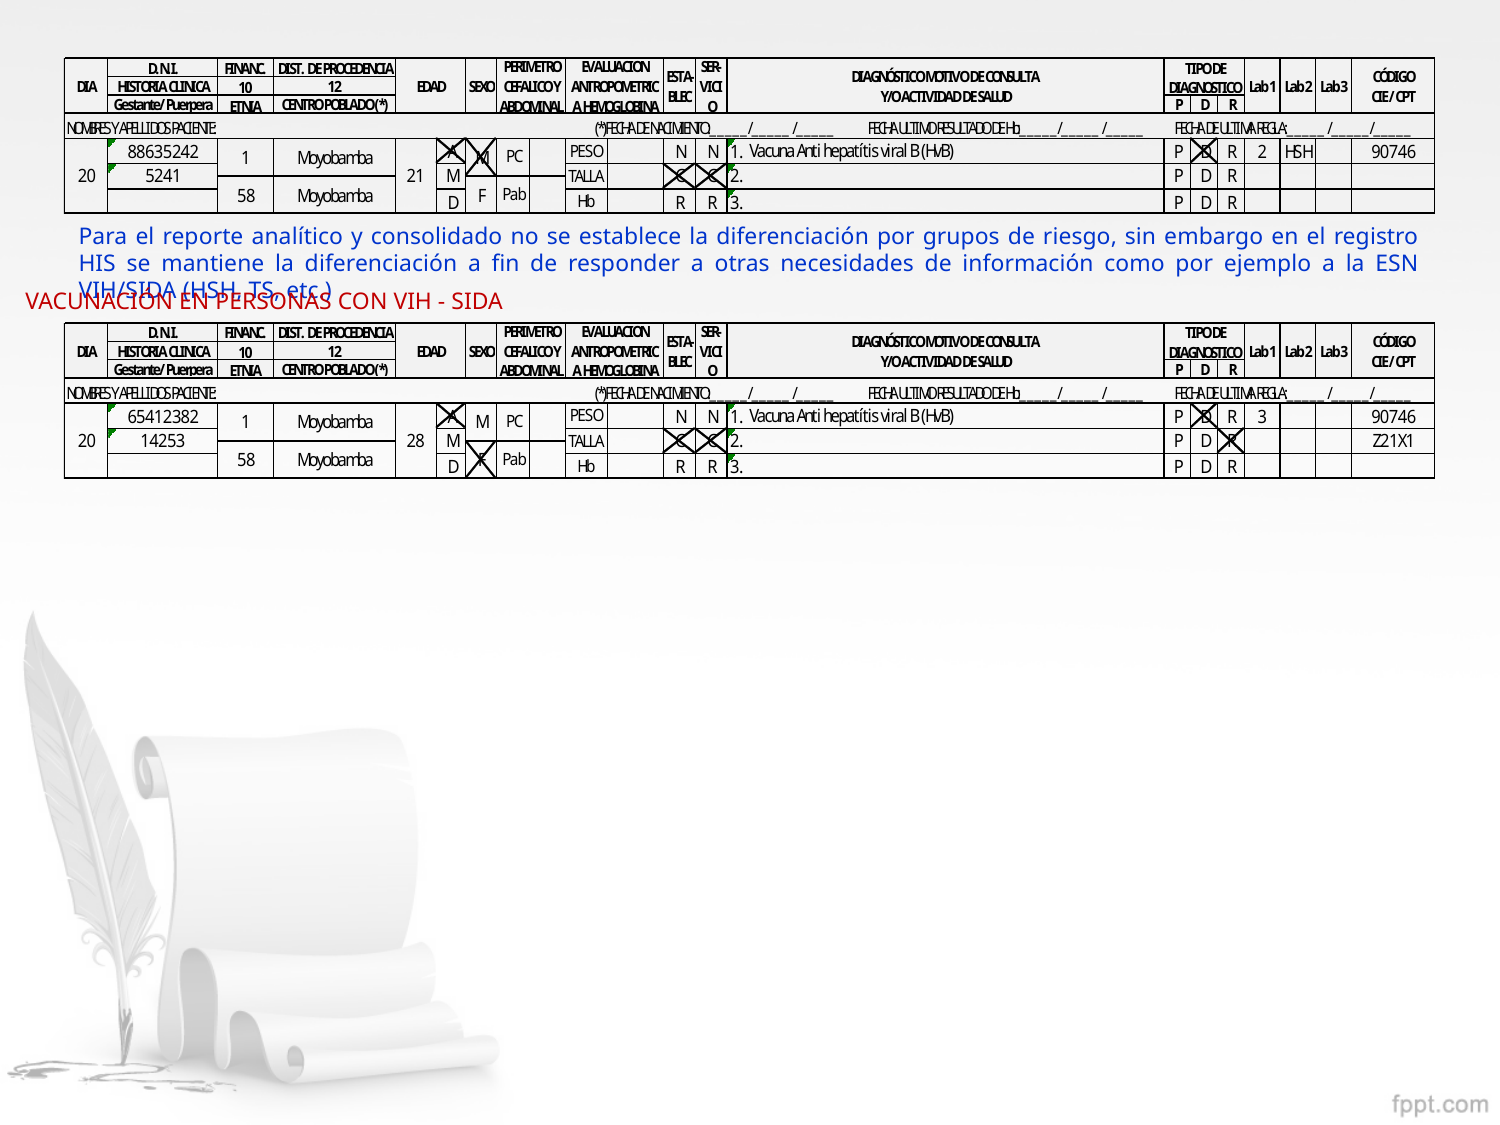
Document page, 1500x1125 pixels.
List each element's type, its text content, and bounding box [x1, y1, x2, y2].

text_box Para el reporte analítico y consolidado no se establece la diferenciación por grupos de riesgo, sin embargo en el registro HIS se mantiene la diferenciación a fin de responder a otras necesidades de información como por ejemplo a la ESN VIH/SIDA (HSH, TS, etc.) [63, 215, 1435, 311]
text_box VACUNACIÓN EN PERSONAS CON VIH - SIDA [10, 279, 525, 322]
picture [63, 57, 1437, 215]
picture [63, 322, 1437, 480]
